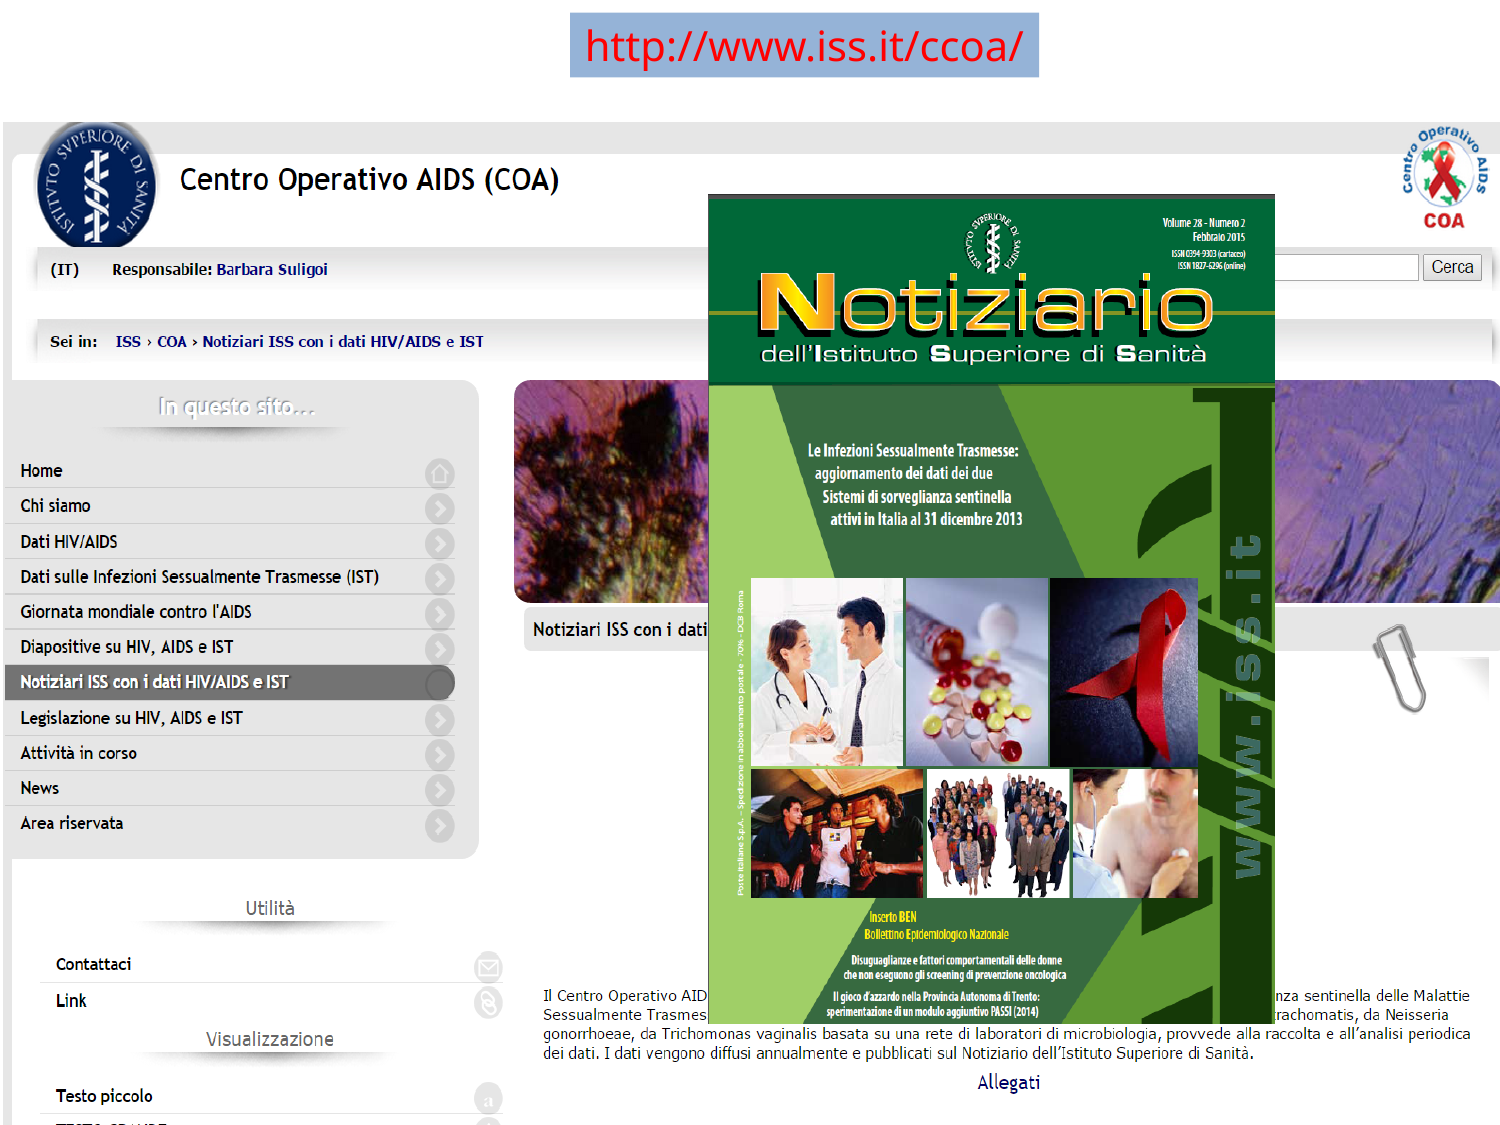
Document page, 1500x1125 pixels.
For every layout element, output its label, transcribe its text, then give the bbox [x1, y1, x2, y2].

text_box http://www.iss.it/ccoa/ [570, 12, 1040, 78]
picture [2, 122, 1500, 1125]
